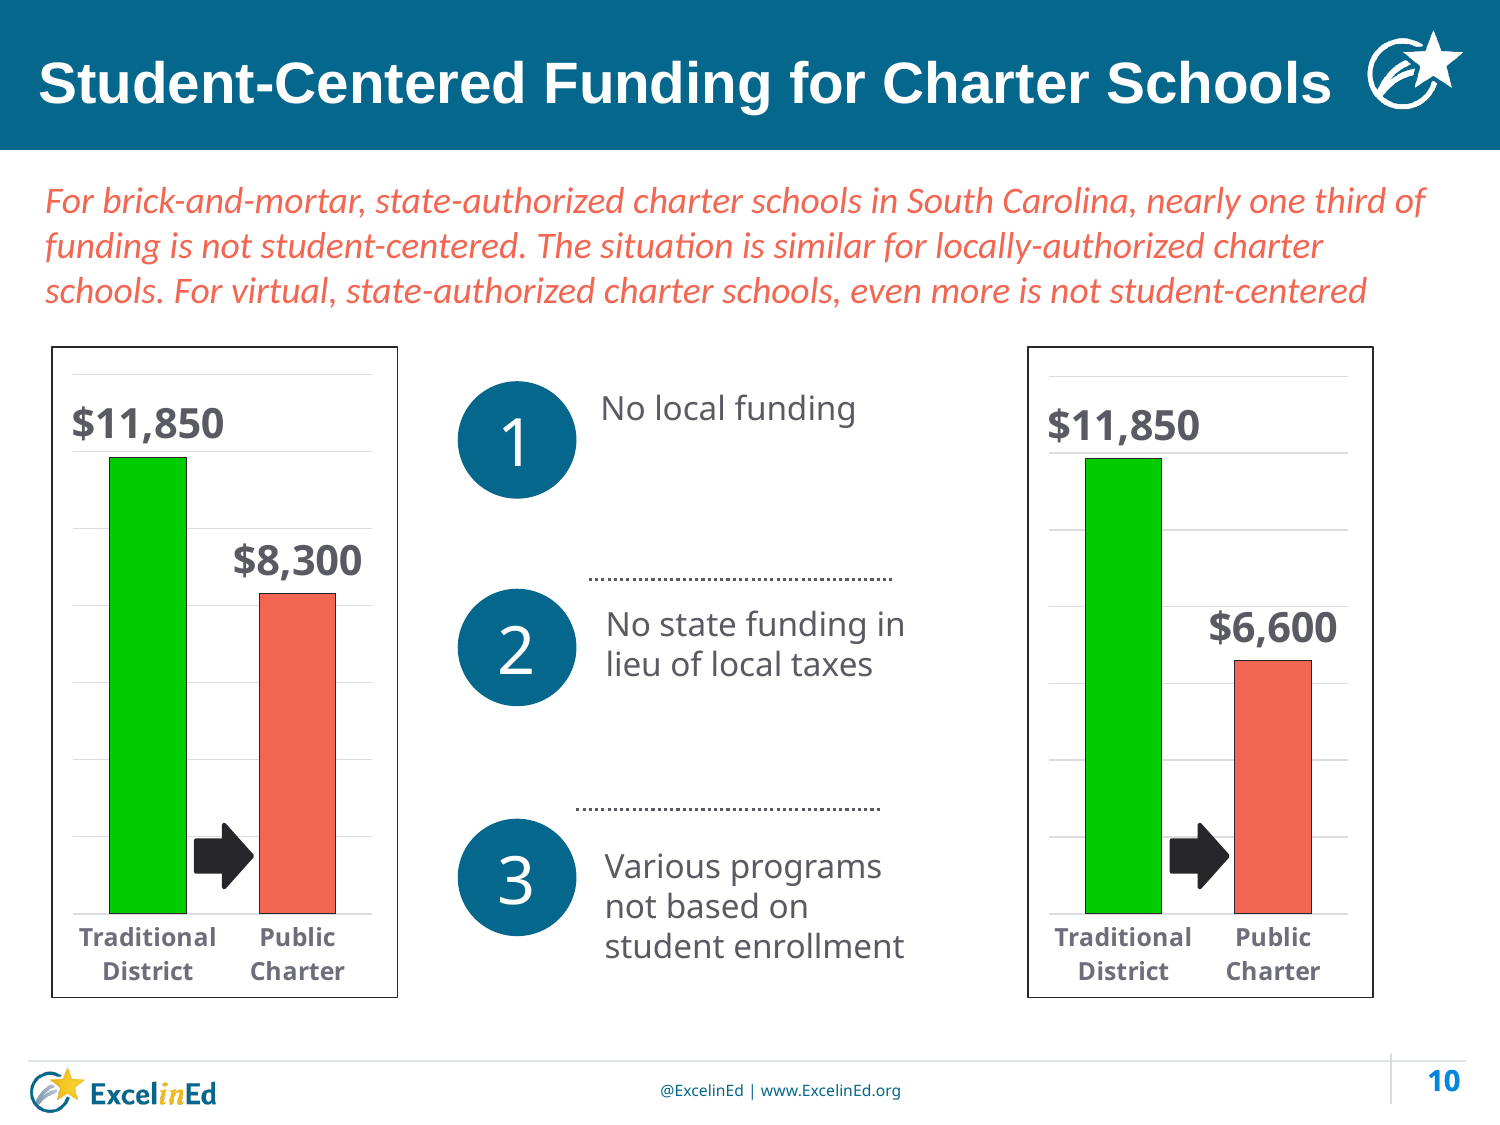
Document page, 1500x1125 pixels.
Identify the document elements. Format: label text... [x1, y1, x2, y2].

text_box For brick-and-mortar, state-authorized charter schools in South Carolina, nearly one third of funding is not student-centered. The situation is similar for locally-authorized charter schools. For virtual, state-authorized charter schools, even more is not student-centered [30, 169, 1443, 323]
picture [1374, 39, 1422, 61]
chart [51, 346, 399, 999]
text_box 3 [455, 816, 579, 939]
text_box 1 [455, 379, 579, 501]
text_box 2 [455, 586, 579, 709]
title Student-Centered Funding for Charter Schools [23, 37, 1374, 155]
text_box Various programs not based on student enrollment [589, 837, 928, 973]
picture [28, 1065, 217, 1114]
text_box No state funding in lieu of local taxes [590, 595, 922, 691]
picture [1374, 61, 1436, 109]
chart [1026, 346, 1375, 999]
text_box No local funding [585, 379, 915, 435]
picture [716, 1087, 721, 1096]
picture [664, 1085, 673, 1094]
picture [1405, 32, 1462, 86]
picture [661, 1085, 670, 1097]
